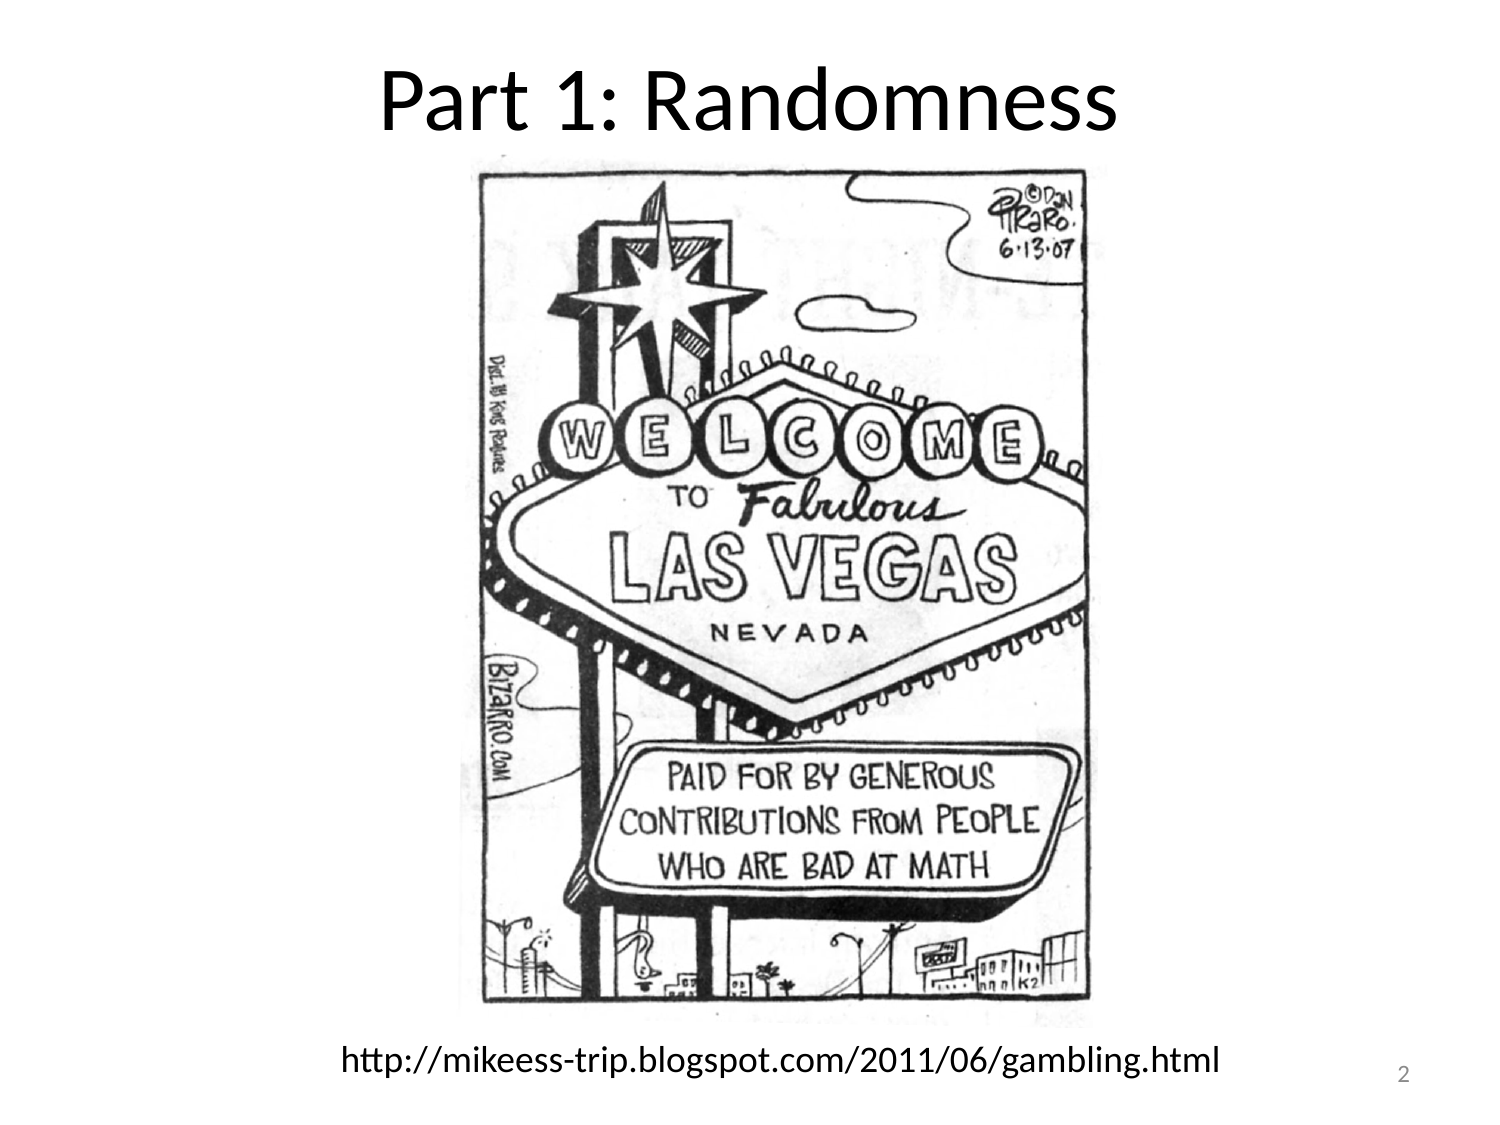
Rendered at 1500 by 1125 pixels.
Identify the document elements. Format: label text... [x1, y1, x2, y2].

slide_number 2 [1074, 1042, 1425, 1103]
picture [456, 154, 1107, 1027]
text_box http://mikeess-trip.blogspot.com/2011/06/gambling.html [325, 1027, 1237, 1088]
title Part 1: Randomness [75, 0, 1425, 188]
